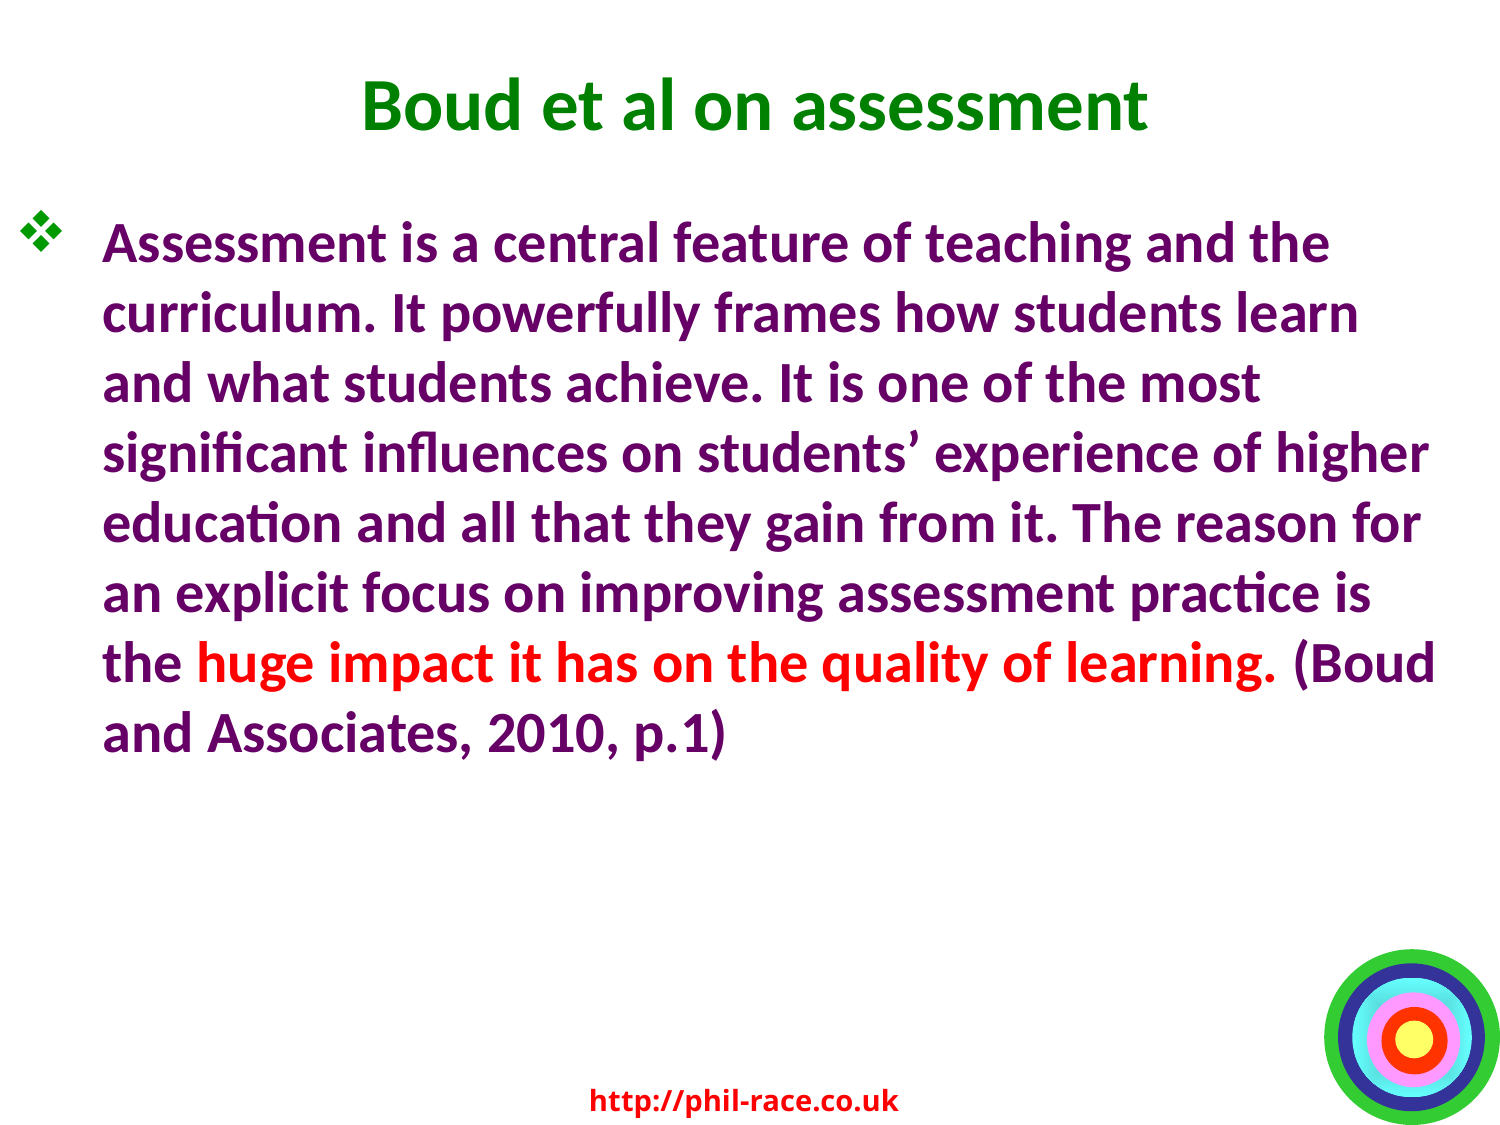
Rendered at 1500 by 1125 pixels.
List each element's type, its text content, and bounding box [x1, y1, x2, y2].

title Boud et al on assessment [40, 30, 1471, 185]
list Assessment is a central feature of teaching and the curriculum. It powerfully frames how students learn and what students achieve. It is one of the most significant influences on students’ experience of higher education and all that they gain from it. The reason for an explicit focus on improving assessment practice is the huge impact it has on the quality of learning. (Boud and Associates, 2010, p.1) [0, 196, 1471, 963]
